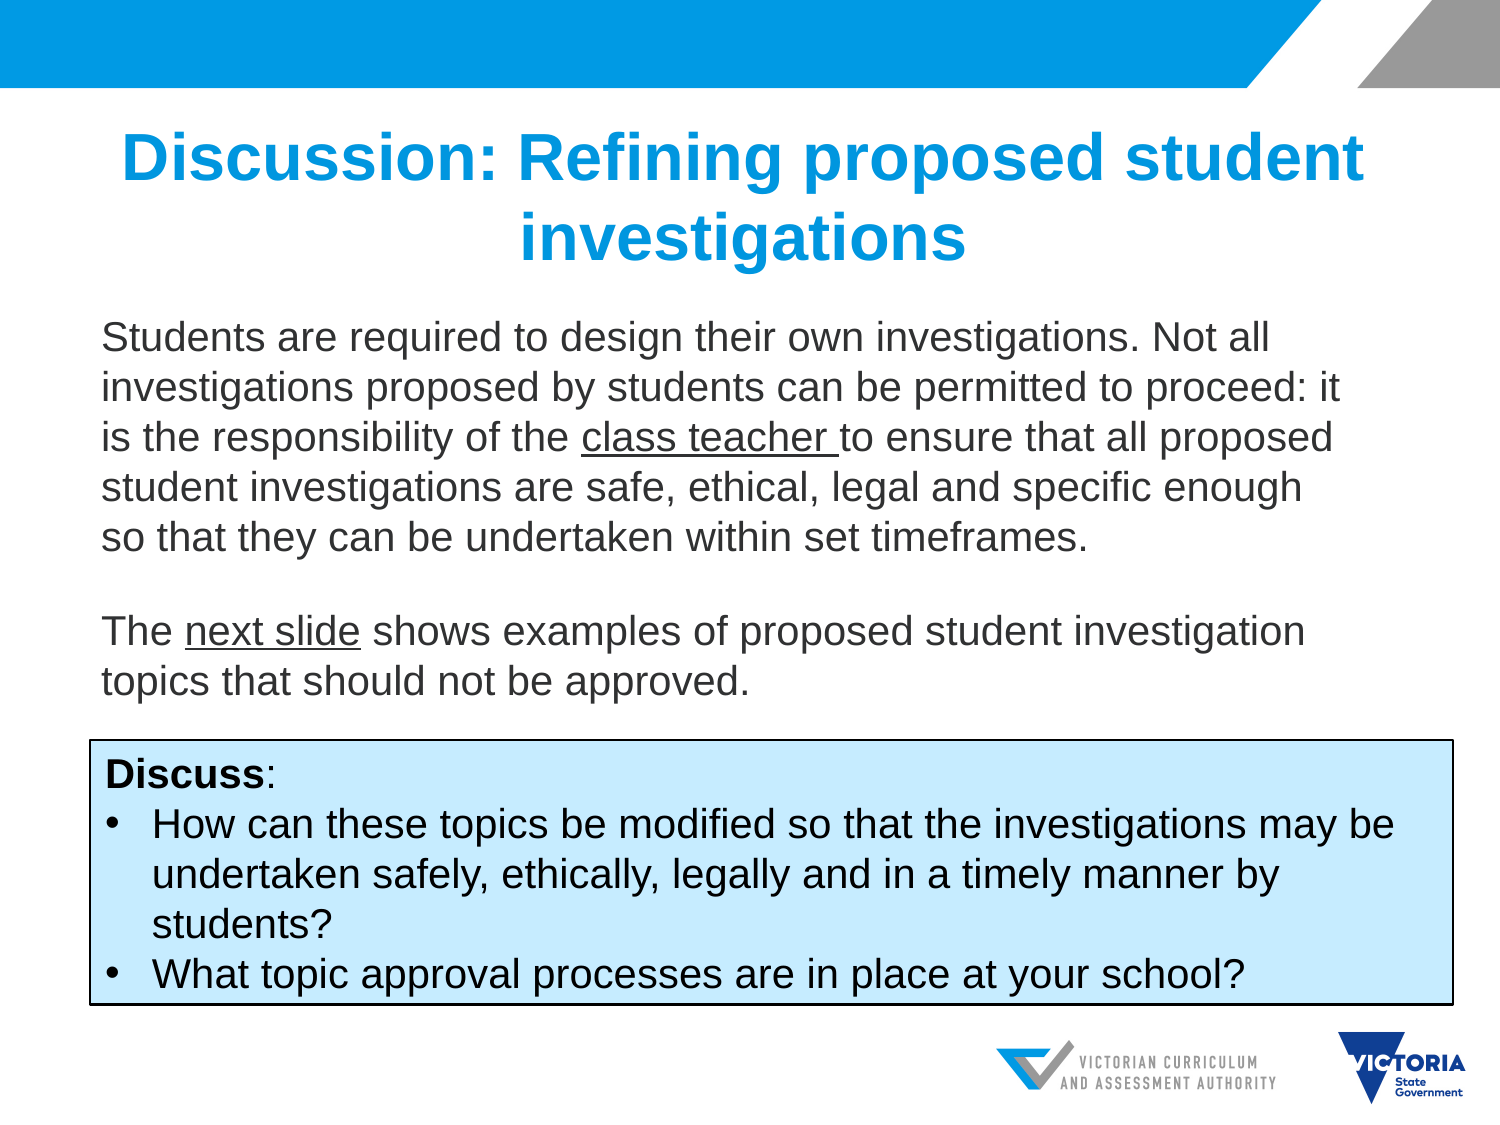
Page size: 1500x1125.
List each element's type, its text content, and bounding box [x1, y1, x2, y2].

title Discussion: Refining proposed student investigations [64, 99, 1424, 288]
picture [0, 0, 1500, 1125]
text_box Discuss: How can these topics be modified so that the investigations may be undertaken safely, ethically, legally and in a timely manner by students? What topic approval processes are in place at your school? [90, 739, 1453, 1005]
list Students are required to design their own investigations. Not all investigations proposed by students can be permitted to proceed: it is the responsibility of the class teacher to ensure that all proposed student investigations are safe, ethical, legal and specific enough so that they can be undertaken within set timeframes. The next slide shows examples of proposed student investigation topics that should not be approved. [86, 302, 1361, 740]
